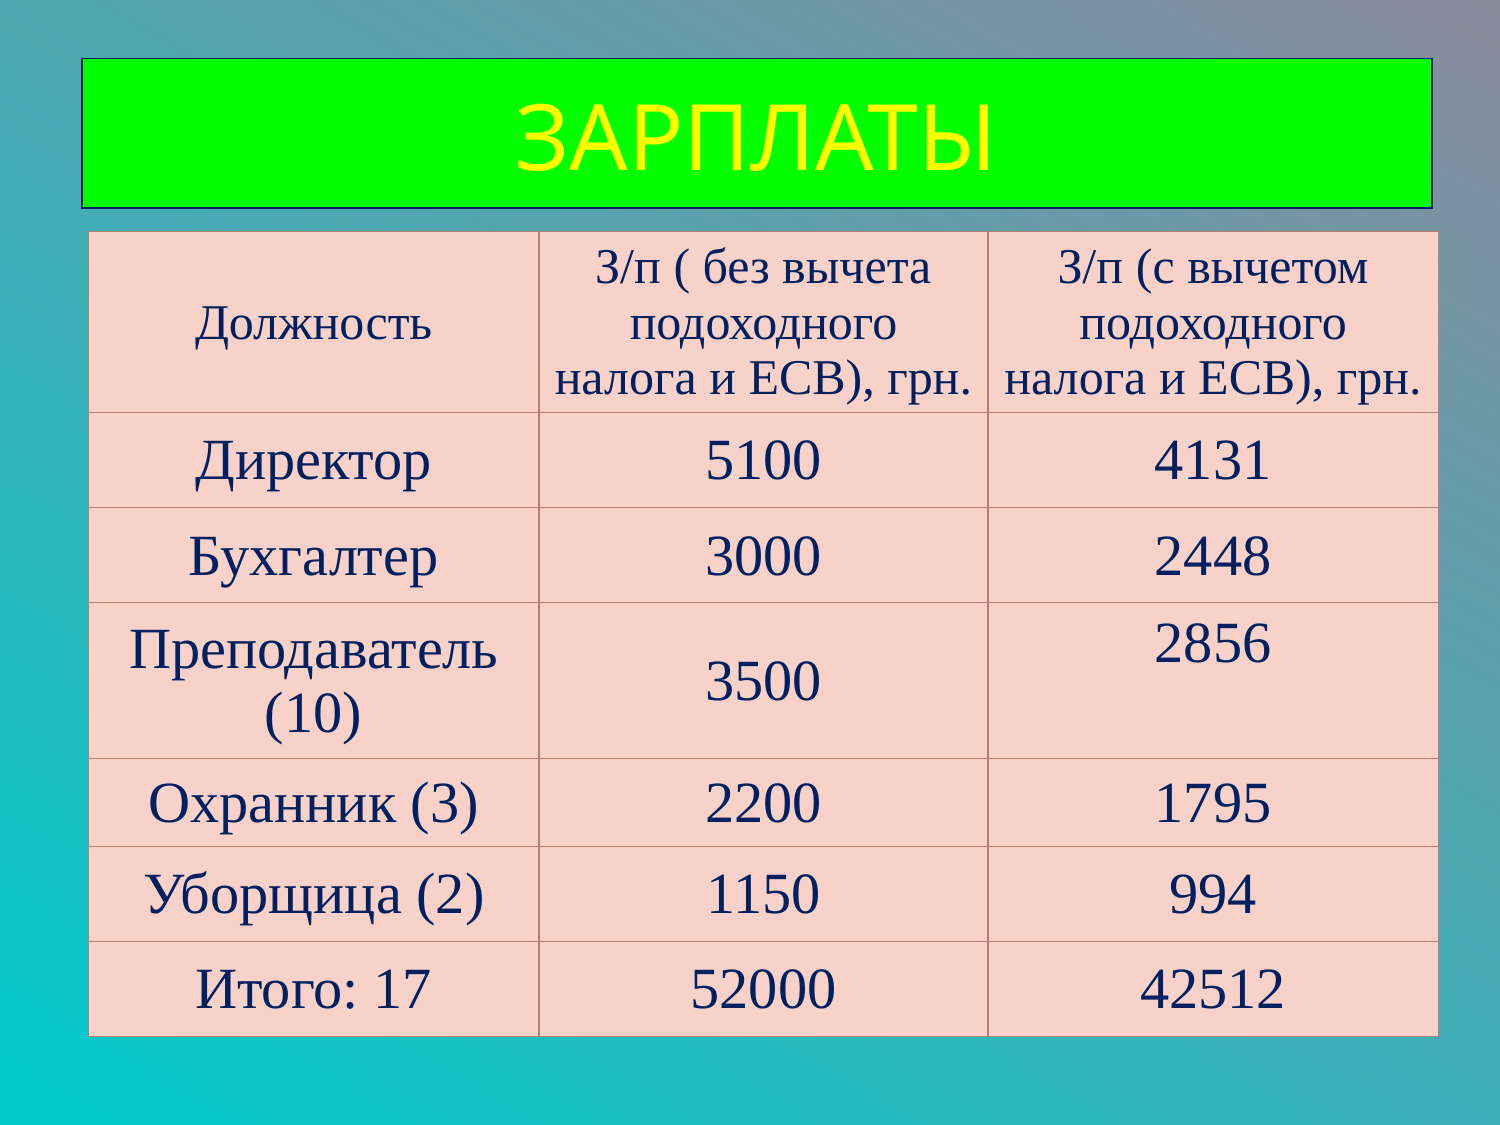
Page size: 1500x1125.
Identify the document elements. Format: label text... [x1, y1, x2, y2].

table_header З/п (с вычетом подоходного налога и ЕСВ), грн. [989, 232, 1438, 412]
title ЗАРПЛАТЫ [81, 58, 1433, 209]
table_cell Преподаватель (10) [89, 603, 538, 758]
table_cell 3000 [540, 508, 987, 602]
table_cell Уборщица (2) [89, 847, 538, 857]
table_cell 1795 [989, 759, 1438, 846]
table_cell 5100 [540, 413, 987, 507]
table_cell Охранник (3) [89, 759, 538, 846]
table_cell 3500 [540, 603, 987, 758]
table_cell 2856 [989, 603, 1438, 758]
table_cell 2448 [989, 508, 1438, 602]
table_cell 4131 [989, 413, 1438, 507]
table_cell Директор [89, 413, 538, 507]
table_cell 994 [989, 847, 1438, 941]
table_header Должность [89, 232, 538, 412]
table_cell Бухгалтер [89, 508, 538, 602]
table_cell 1150 [540, 847, 987, 857]
table_cell 2200 [540, 759, 987, 846]
table_cell 42512 [1427, 942, 1438, 1036]
text_box [76, 857, 1427, 1046]
table_header З/п ( без вычета подоходного налога и ЕСВ), грн. [540, 232, 987, 412]
